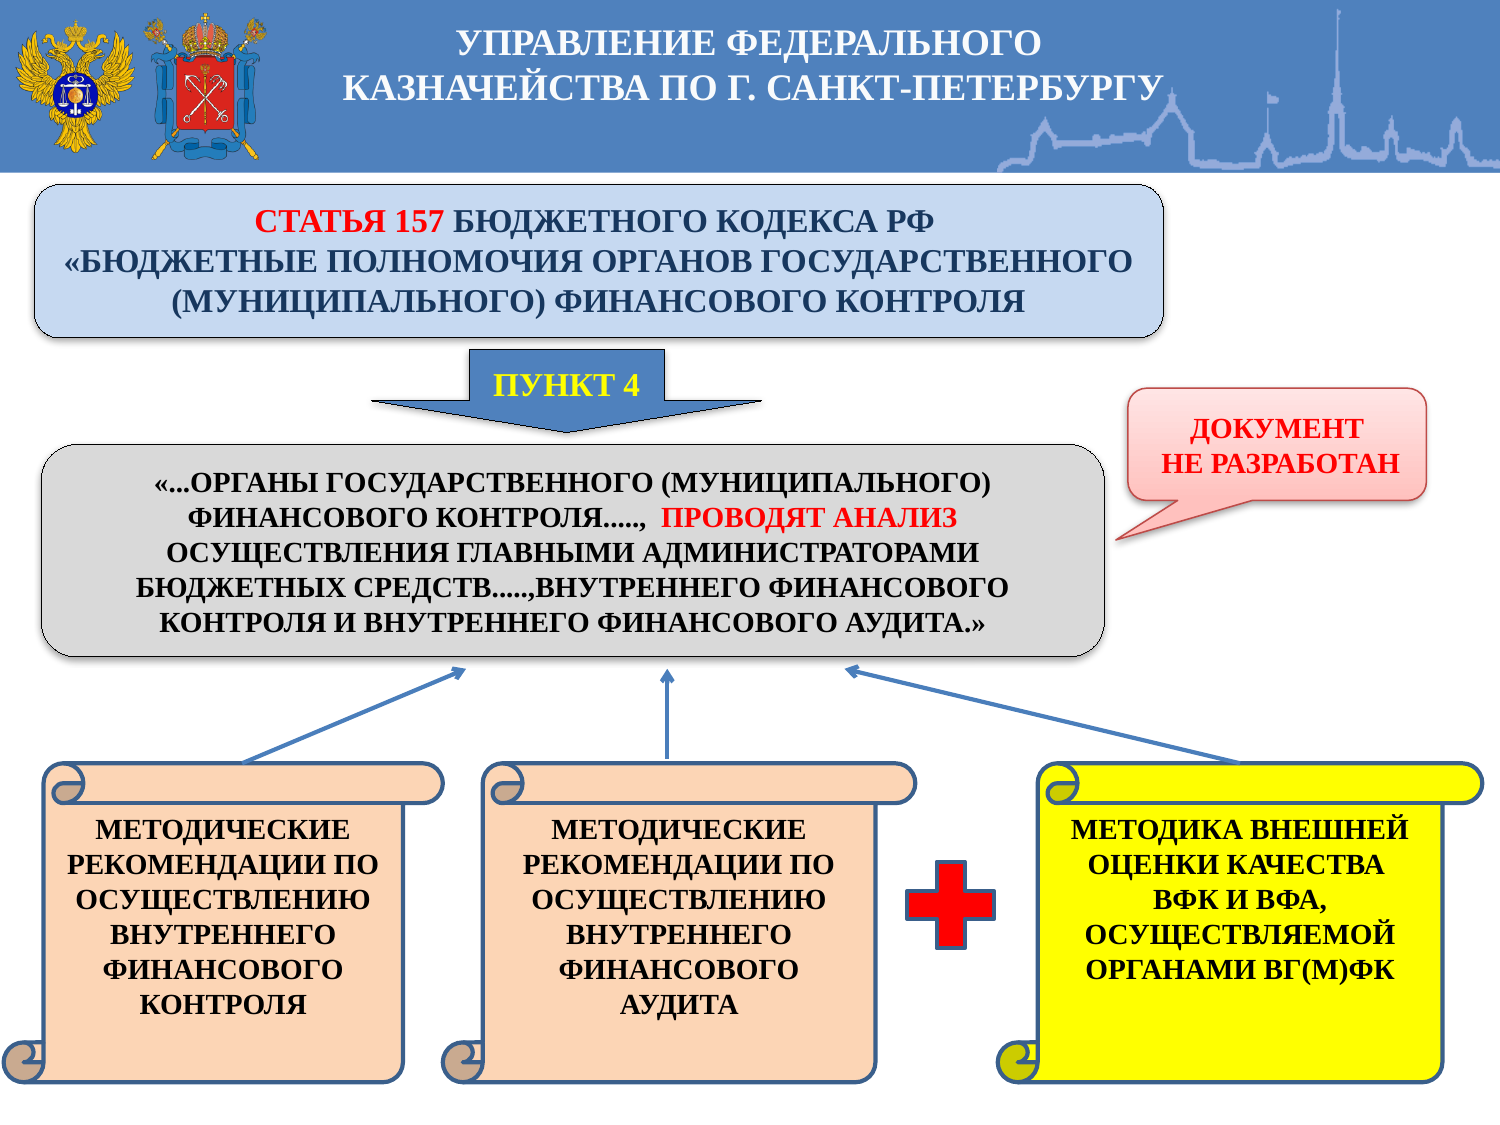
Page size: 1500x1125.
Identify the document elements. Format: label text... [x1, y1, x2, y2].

text_box МЕТОДИЧЕСКИЕ РЕКОМЕНДАЦИИ ПО ОСУЩЕСТВЛЕНИЮ ВНУТРЕННЕГО ФИНАНСОВОГО АУДИТА [440, 761, 918, 1085]
text_box МЕТОДИКА ВНЕШНЕЙ ОЦЕНКИ КАЧЕСТВА ВФК И ВФА, ОСУЩЕСТВЛЯЕМОЙ ОРГАНАМИ ВГ(М)ФК [995, 761, 1485, 1085]
text_box «...ОРГАНЫ ГОСУДАРСТВЕННОГО (МУНИЦИПАЛЬНОГО) ФИНАНСОВОГО КОНТРОЛЯ....., ПРОВОДЯТ АНАЛИЗ ОСУЩЕСТВЛЕНИЯ ГЛАВНЫМИ АДМИНИСТРАТОРАМИ БЮДЖЕТНЫХ СРЕДСТВ.....,ВНУТРЕННЕГО ФИНАНСОВОГО КОНТРОЛЯ И ВНУТРЕННЕГО ФИНАНСОВОГО АУДИТА.» [41, 444, 1105, 657]
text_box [241, 668, 467, 764]
text_box ДОКУМЕНТ НЕ РАЗРАБОТАН [1115, 387, 1428, 541]
picture [15, 19, 136, 153]
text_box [844, 668, 1241, 764]
text_box ПУНКТ 4 [371, 349, 762, 433]
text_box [0, 0, 1500, 173]
text_box [905, 860, 996, 950]
text_box СТАТЬЯ 157 БЮДЖЕТНОГО КОДЕКСА РФ «БЮДЖЕТНЫЕ ПОЛНОМОЧИЯ ОРГАНОВ ГОСУДАРСТВЕННОГО (МУНИЦИПАЛЬНОГО) ФИНАНСОВОГО КОНТРОЛЯ [34, 184, 1164, 338]
text_box МЕТОДИЧЕСКИЕ РЕКОМЕНДАЦИИ ПО ОСУЩЕСТВЛЕНИЮ ВНУТРЕННЕГО ФИНАНСОВОГО КОНТРОЛЯ [1, 761, 445, 1085]
